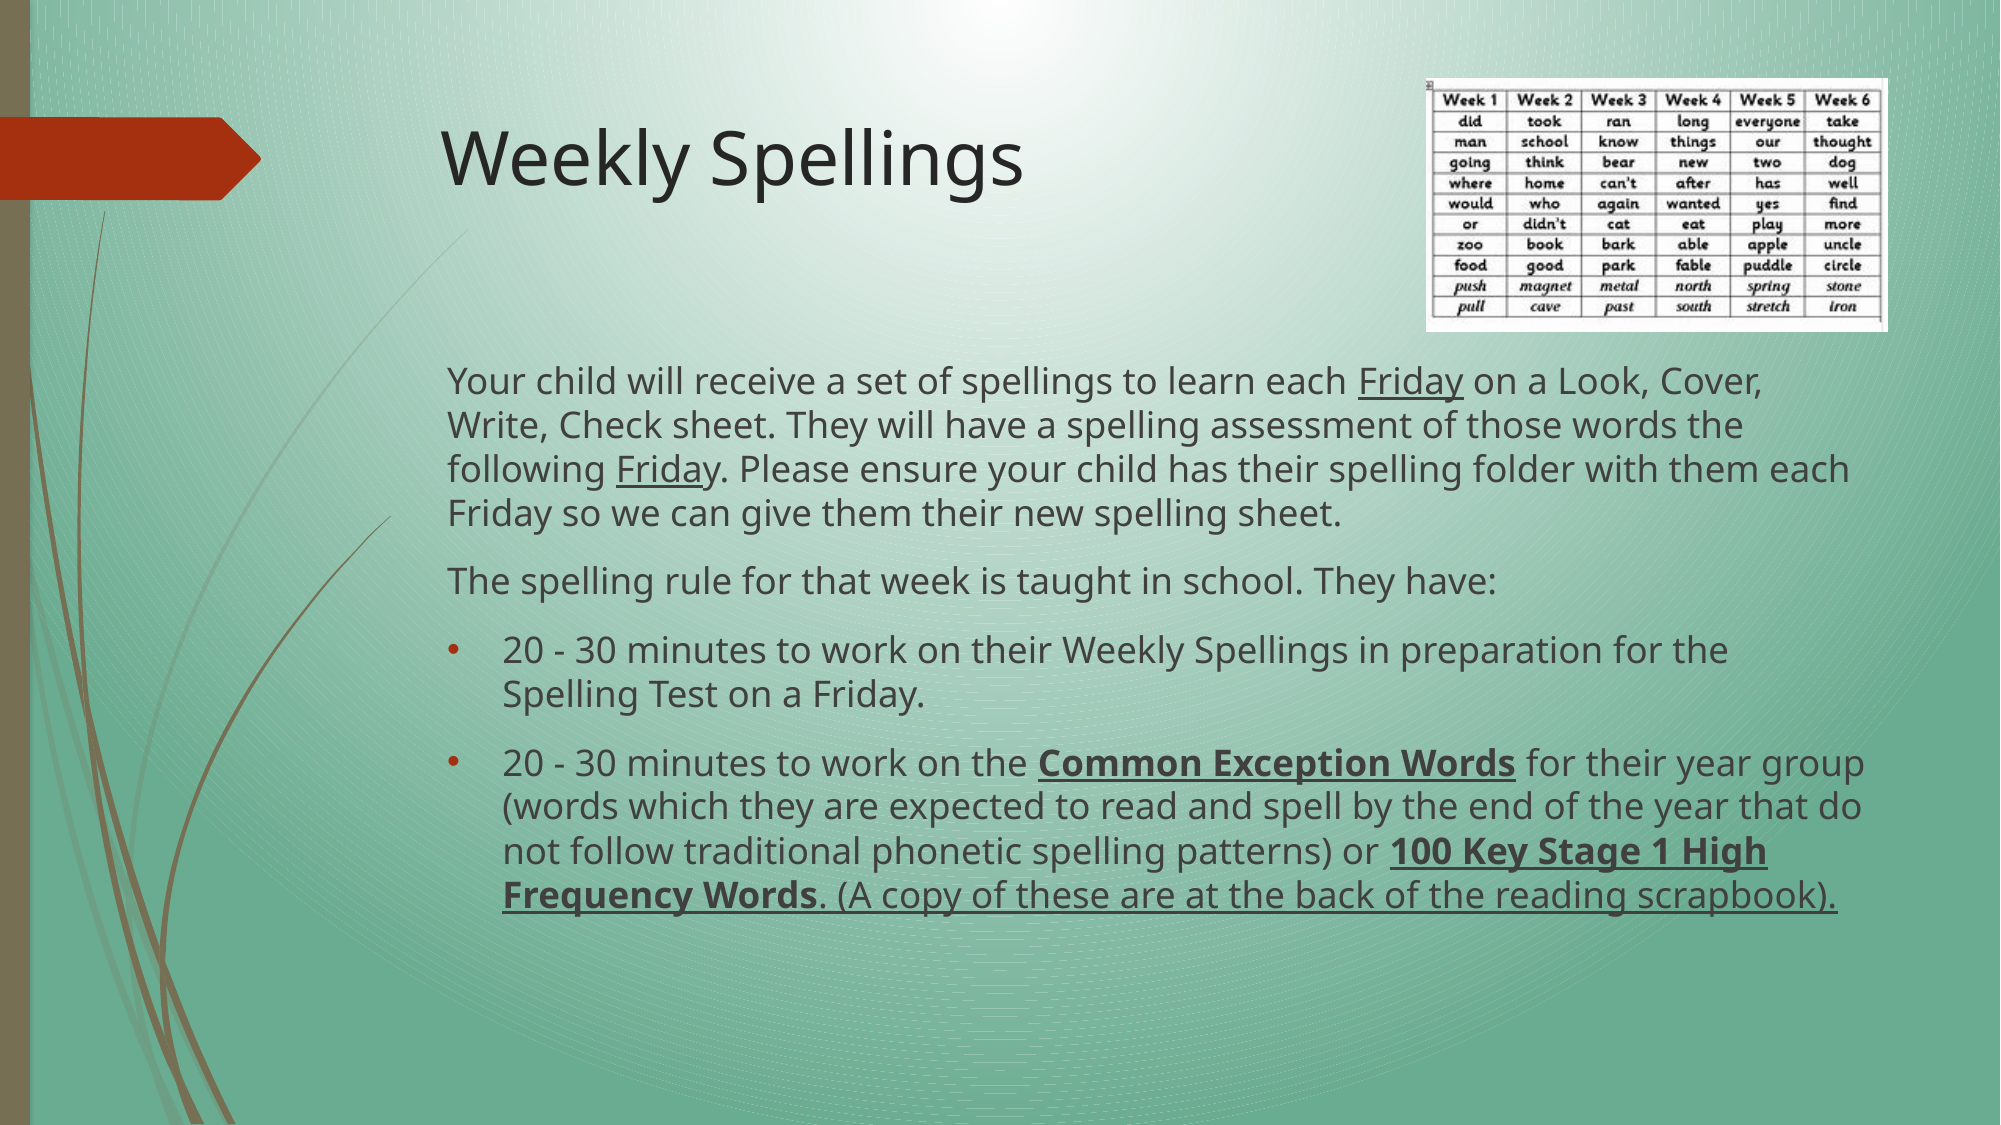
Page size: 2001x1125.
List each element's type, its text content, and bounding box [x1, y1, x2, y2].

title Weekly Spellings [425, 102, 1421, 313]
list Your child will receive a set of spellings to learn each Friday on a Look, Cover, Write, Check sheet. They will have a spelling assessment of those words the following Friday. Please ensure your child has their spelling folder with them each Friday so we can give them their new spelling sheet. The spelling rule for that week is taught in school. They have: 20 - 30 minutes to work on their Weekly Spellings in preparation for the Spelling Test on a Friday. 20 - 30 minutes to work on the Common Exception Words for their year group (words which they are expected to read and spell by the end of the year that do not follow traditional phonetic spelling patterns) or 100 Key Stage 1 High Frequency Words. (A copy of these are at the back of the reading scrapbook). [424, 350, 1888, 970]
picture [1426, 77, 1888, 332]
